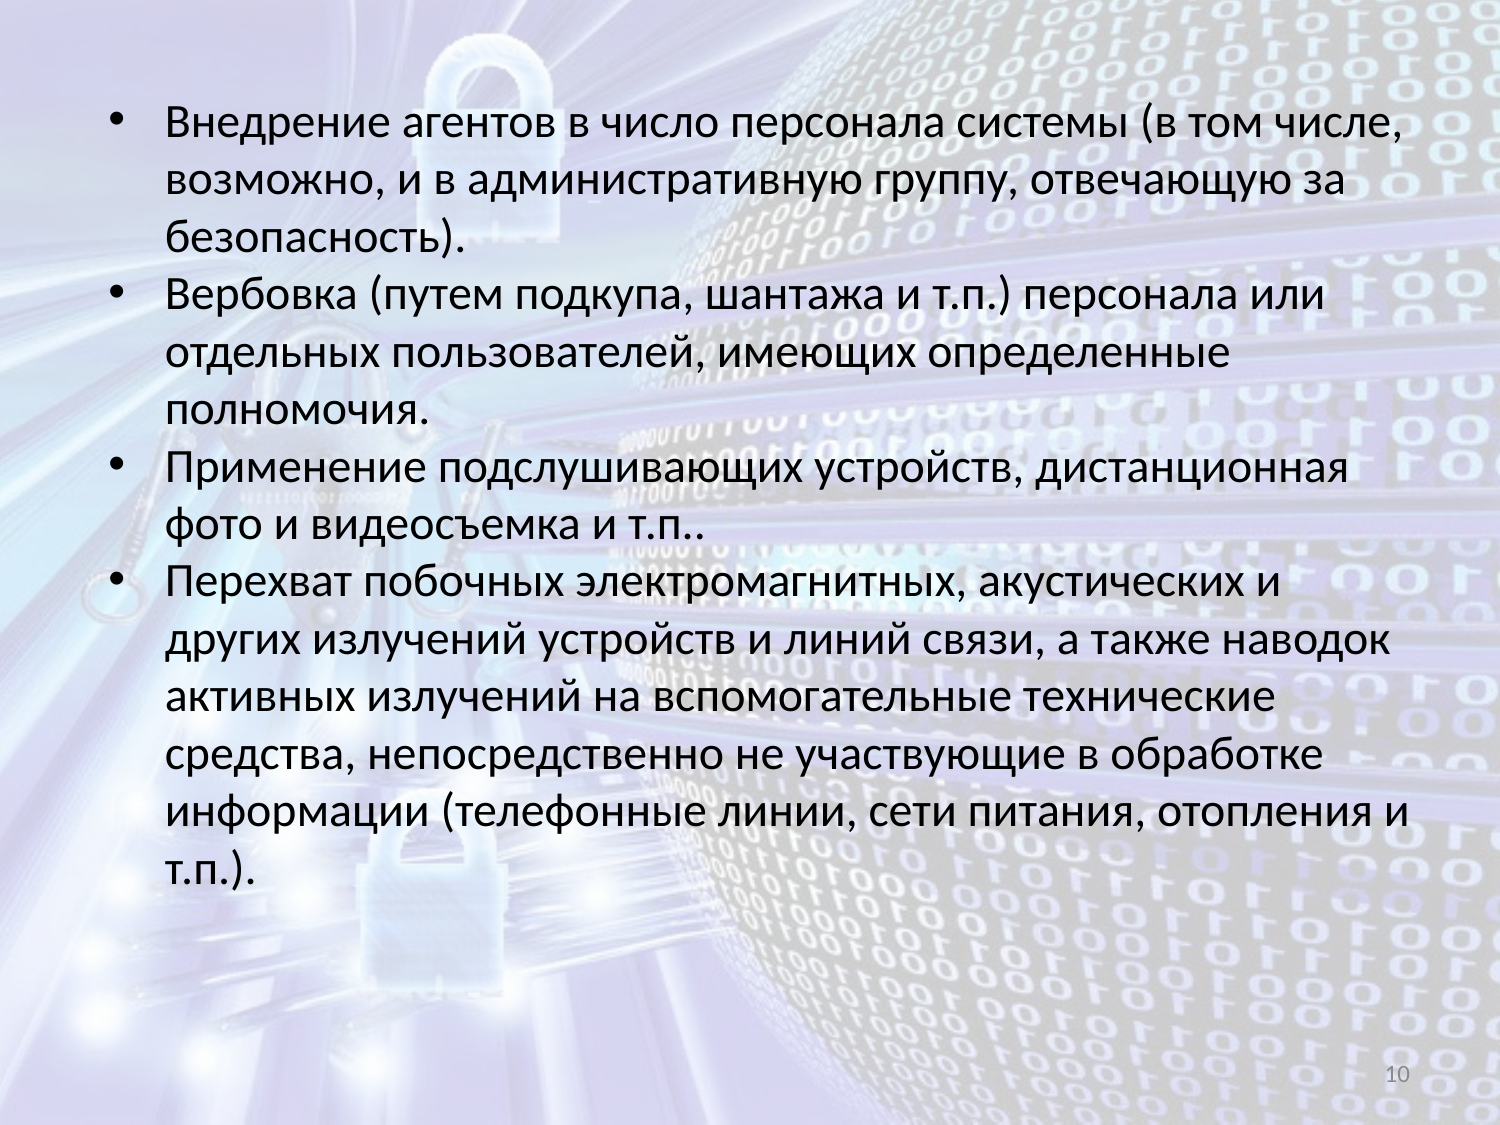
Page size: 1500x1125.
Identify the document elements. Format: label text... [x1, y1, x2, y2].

slide_number 10 [1074, 1042, 1425, 1103]
text_box Внедрение агентов в число персонала системы (в том числе, возможно, и в административную группу, отвечающую за безопасность). Вербовка (путем подкупа, шантажа и т.п.) персонала или отдельных пользователей, имеющих определенные полномочия. Применение подслушивающих устройств, дистанционная фото и видеосъемка и т.п.. Перехват побочных электромагнитных, акустических и других излучений устройств и линий связи, а также наводок активных излучений на вспомогательные технические средства, непосредственно не участвующие в обработке информации (телефонные линии, сети питания, отопления и т.п.). [93, 81, 1430, 902]
